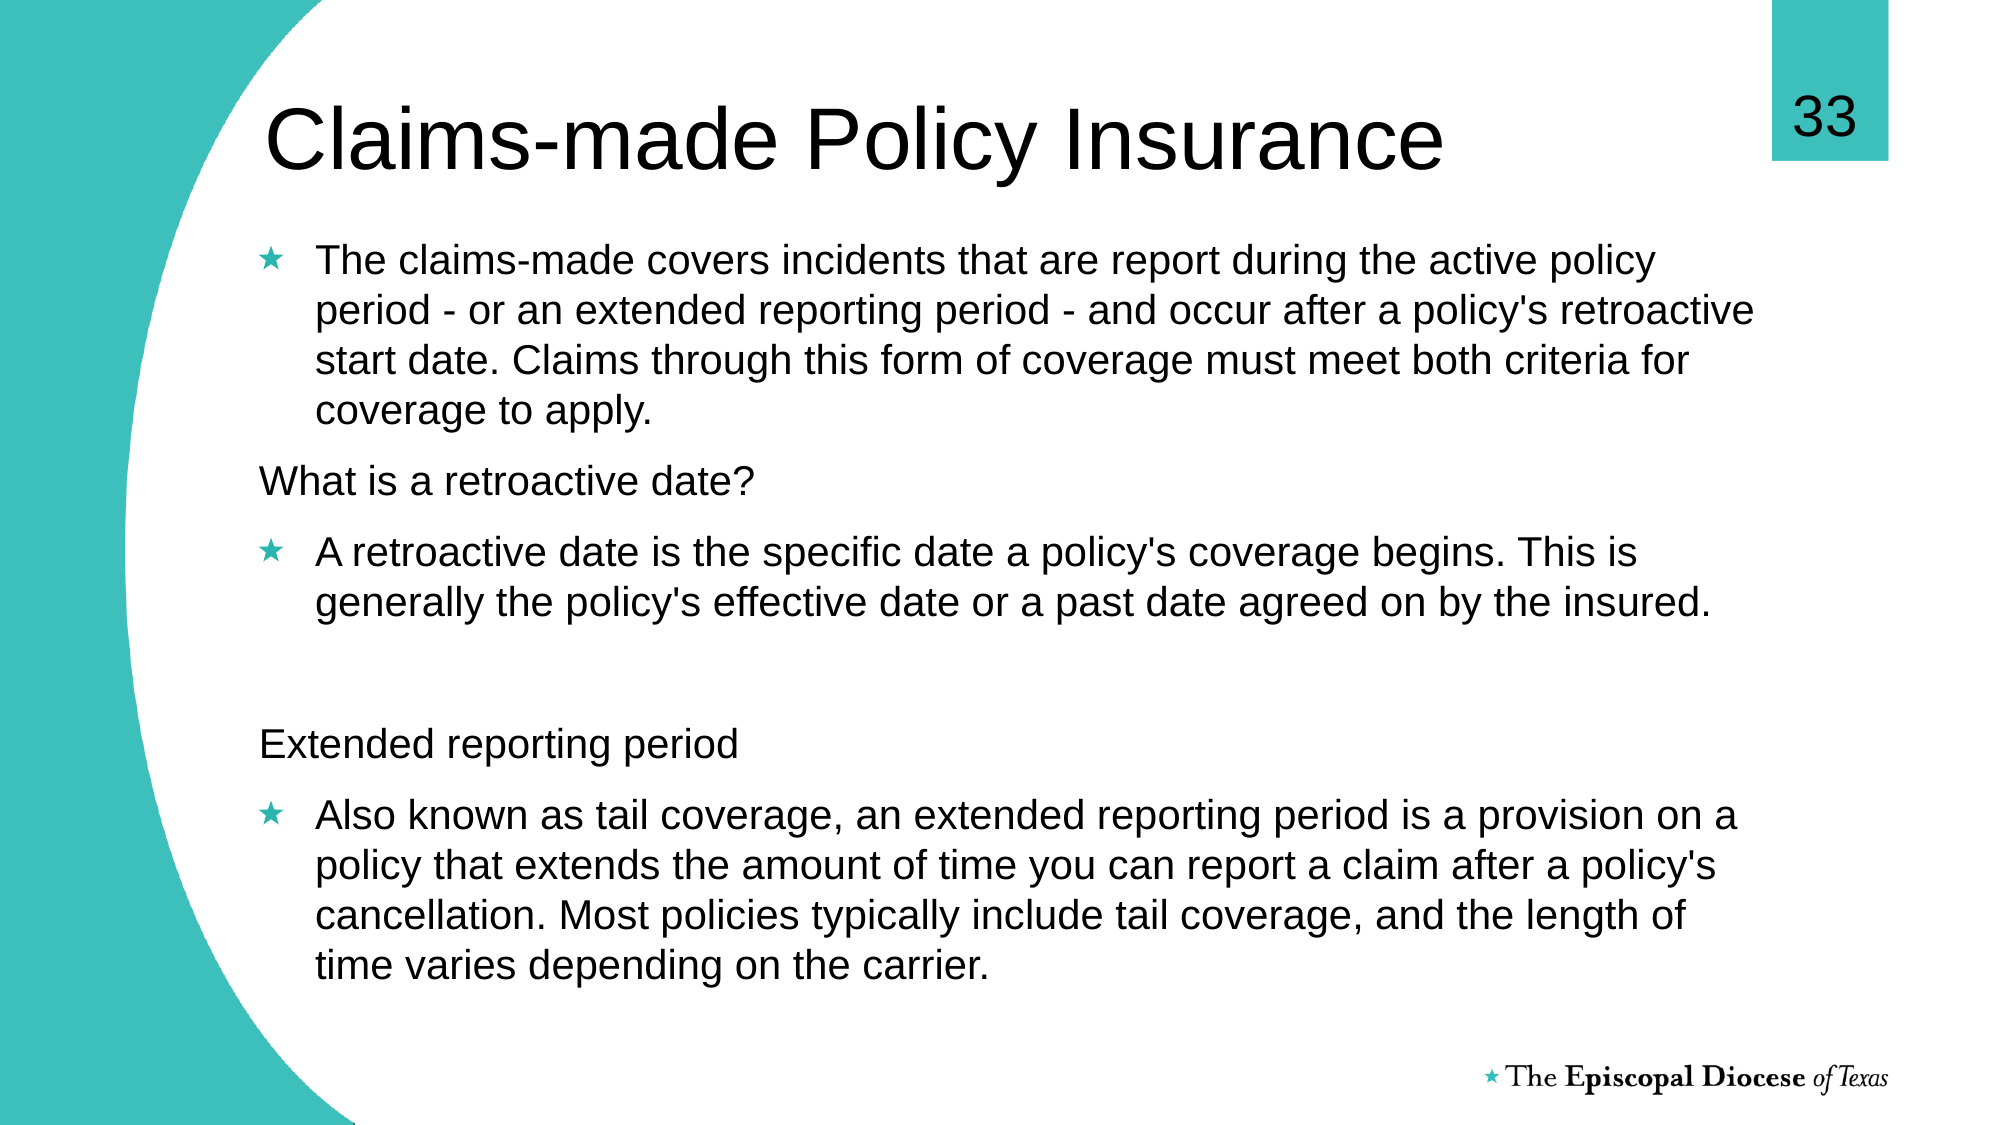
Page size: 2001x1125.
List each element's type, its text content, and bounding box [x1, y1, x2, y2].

list The claims-made covers incidents that are report during the active policy period - or an extended reporting period - and occur after a policy's retroactive start date. Claims through this form of coverage must meet both criteria for coverage to apply. What is a retroactive date? A retroactive date is the specific date a policy's coverage begins. This is generally the policy's effective date or a past date agreed on by the insured. Extended reporting period Also known as tail coverage, an extended reporting period is a provision on a policy that extends the amount of time you can report a claim after a policy's cancellation. Most policies typically include tail coverage, and the length of time varies depending on the carrier. [243, 224, 1782, 1113]
title Claims-made Policy Insurance [249, 74, 1800, 304]
slide_number 33 [1756, 29, 1894, 156]
picture [0, 0, 2001, 1125]
